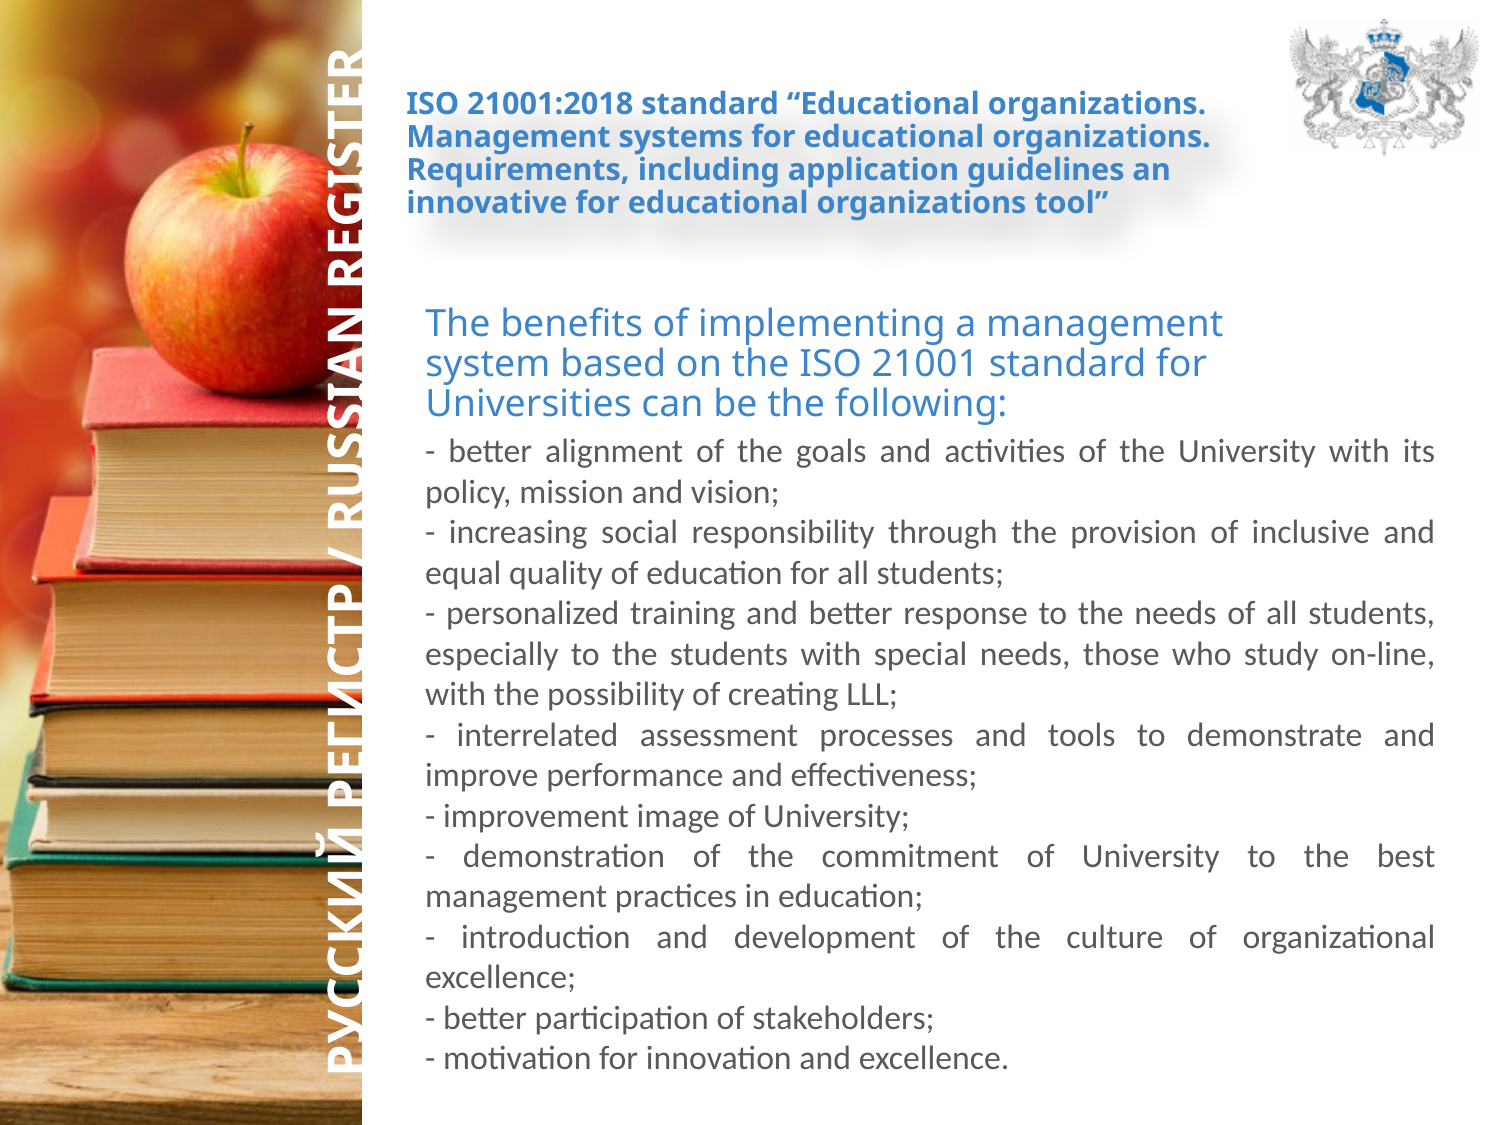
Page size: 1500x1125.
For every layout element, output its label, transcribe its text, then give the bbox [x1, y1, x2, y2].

picture [337, 835, 362, 851]
picture [337, 688, 362, 704]
picture [347, 921, 362, 932]
list ISO 21001:2018 standard “Educational organizations. Management systems for educational organizations. Requirements, including application guidelines an innovative for educational organizations tool” [391, 81, 1273, 249]
picture [334, 268, 344, 277]
picture [351, 267, 362, 277]
picture [334, 511, 344, 520]
picture [337, 320, 362, 335]
picture [337, 878, 362, 894]
picture [351, 510, 362, 520]
picture [334, 789, 345, 798]
list - better alignment of the goals and activities of the University with its policy, mission and vision; - increasing social responsibility through the provision of inclusive and equal quality of education for all students; - personalized training and better response to the needs of all students, especially to the students with special needs, those who study on-line, with the possibility of creating LLL; - interrelated assessment processes and tools to demonstrate and improve performance and effectiveness; - improvement image of University; - demonstration of the commitment of University to the best management practices in education; - introduction and development of the culture of organizational excellence; - better participation of stakeholders; - motivation for innovation and excellence. [410, 421, 1450, 1085]
picture [0, 0, 362, 1125]
picture [335, 359, 350, 369]
picture [334, 1055, 345, 1064]
picture [356, 356, 362, 372]
picture [334, 593, 345, 602]
picture [1290, 19, 1479, 156]
picture [334, 59, 344, 68]
list The benefits of implementing a management system based on the ISO 21001 standard for Universities can be the following: [410, 296, 1292, 404]
picture [351, 58, 362, 68]
